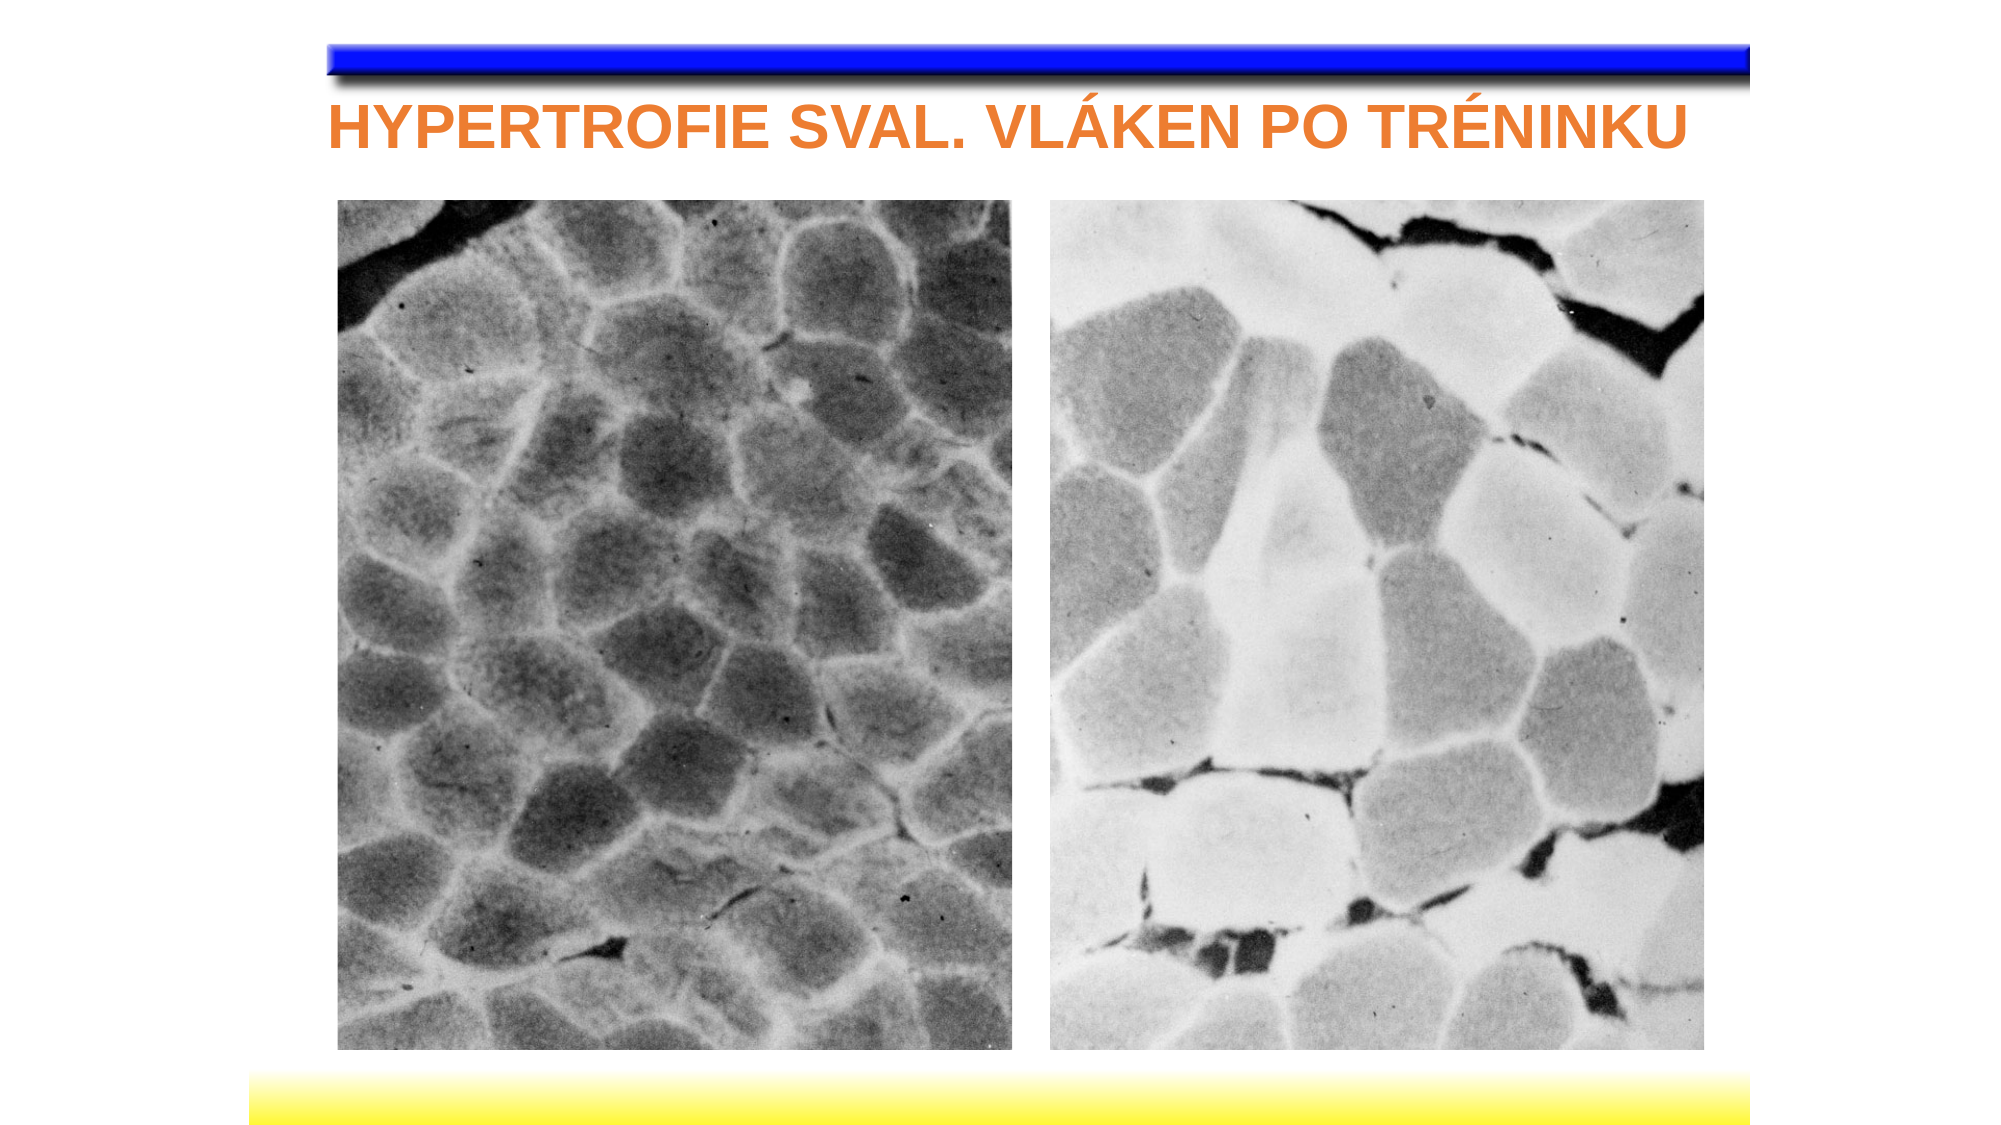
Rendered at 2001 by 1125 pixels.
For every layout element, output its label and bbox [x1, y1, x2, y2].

picture [249, 0, 1751, 1125]
